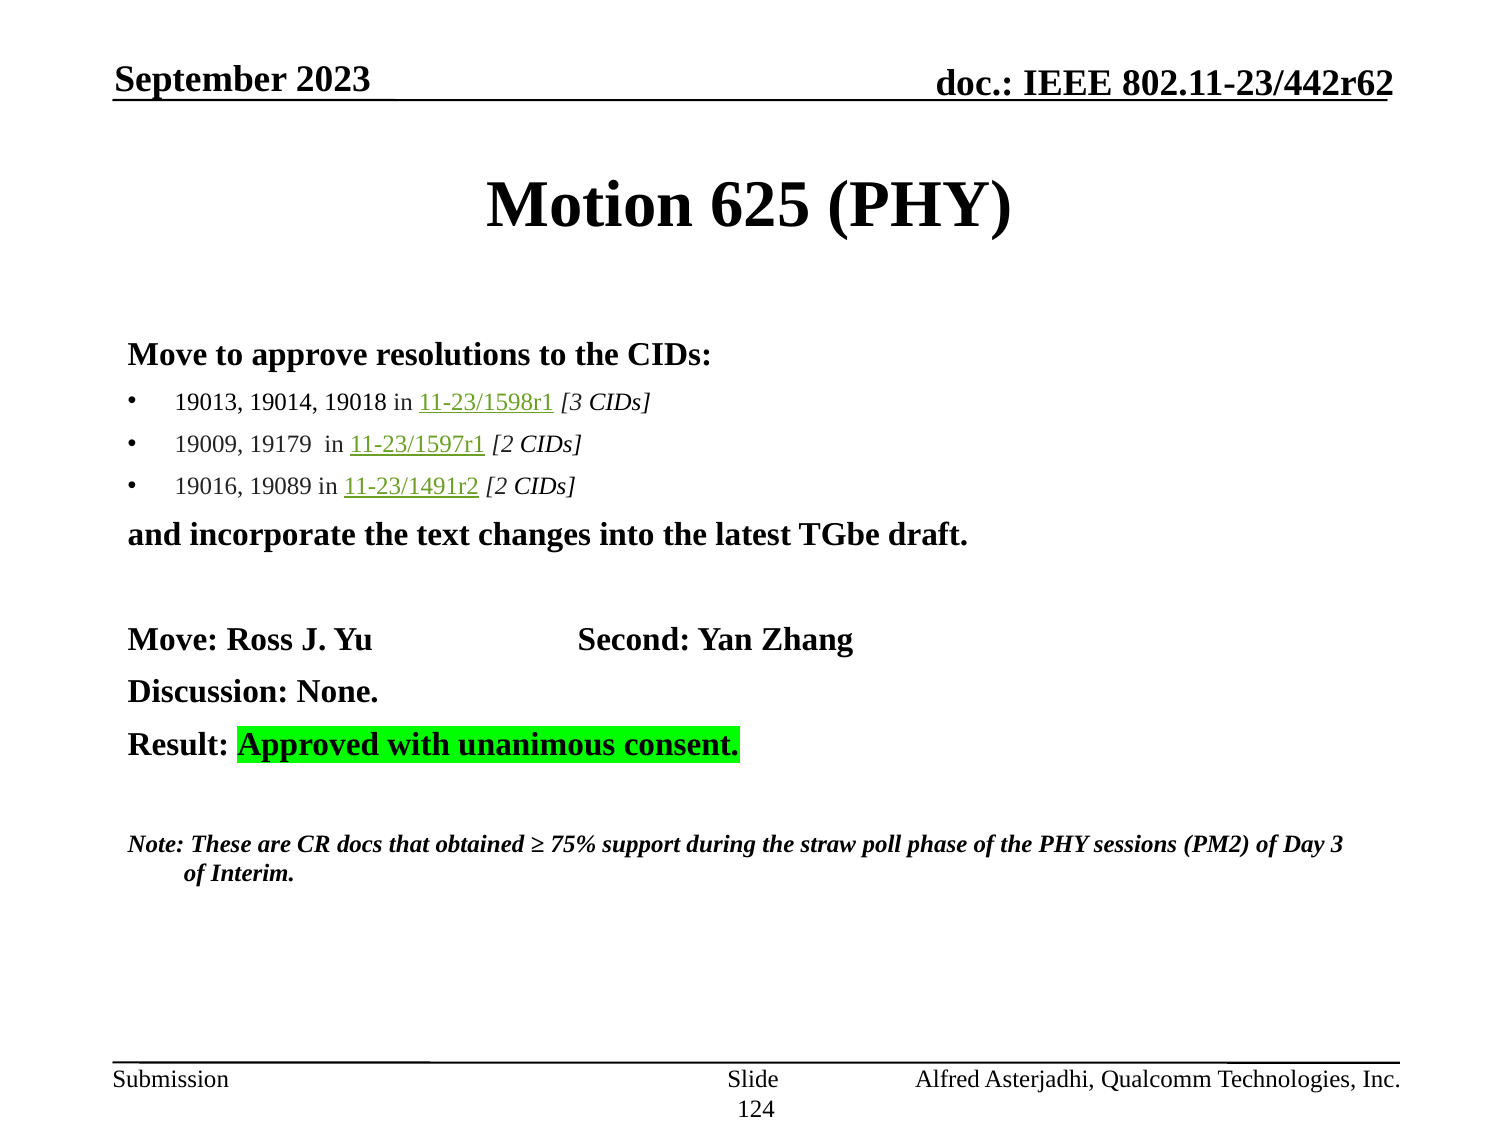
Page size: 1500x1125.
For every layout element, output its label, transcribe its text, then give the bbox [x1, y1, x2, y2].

footer Alfred Asterjadhi, Qualcomm Technologies, Inc. [878, 1061, 1402, 1093]
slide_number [114, 54, 423, 100]
title Motion 625 (PHY) [112, 112, 1388, 288]
slide_number Slide 124 [712, 1061, 800, 1123]
list Move to approve resolutions to the CIDs: 19013, 19014, 19018 in 11-23/1598r1 [3 CIDs] 19009, 19179 in 11-23/1597r1 [2 CIDs] 19016, 19089 in 11-23/1491r2 [2 CIDs] and incorporate the text changes into the latest TGbe draft. Move: Ross J. Yu Second: Yan Zhang Discussion: None. Result: Approved with unanimous consent. Note: These are CR docs that obtained ≥ 75% support during the straw poll phase of the PHY sessions (PM2) of Day 3 of Interim. [112, 324, 1388, 1063]
